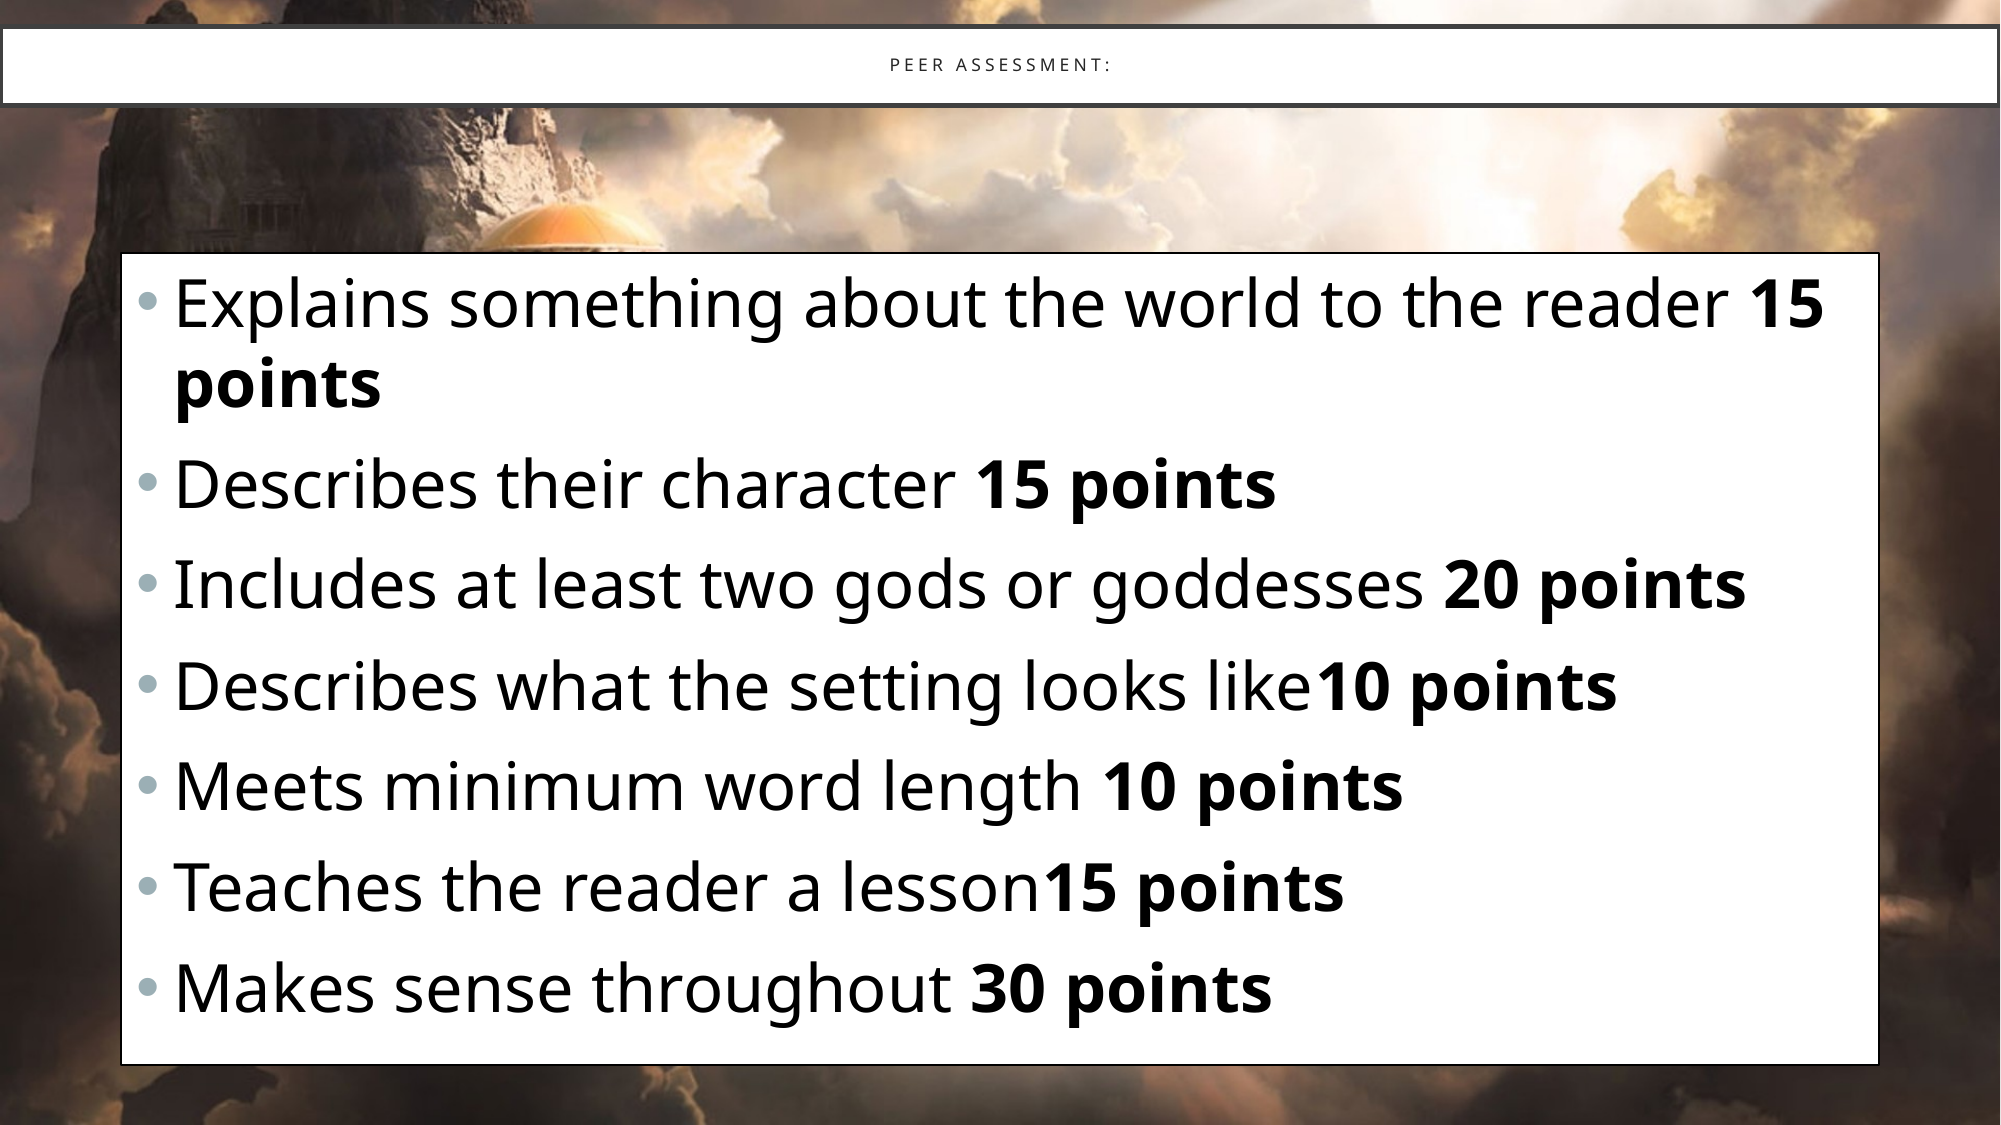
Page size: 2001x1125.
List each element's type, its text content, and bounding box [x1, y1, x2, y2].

picture [0, 0, 2001, 1125]
list Explains something about the world to the reader 15 points Describes their character 15 points Includes at least two gods or goddesses 20 points Describes what the setting looks like10 points Meets minimum word length 10 points Teaches the reader a lesson15 points Makes sense throughout 30 points [120, 252, 1880, 1066]
title Peer assessment: [0, 24, 2000, 108]
